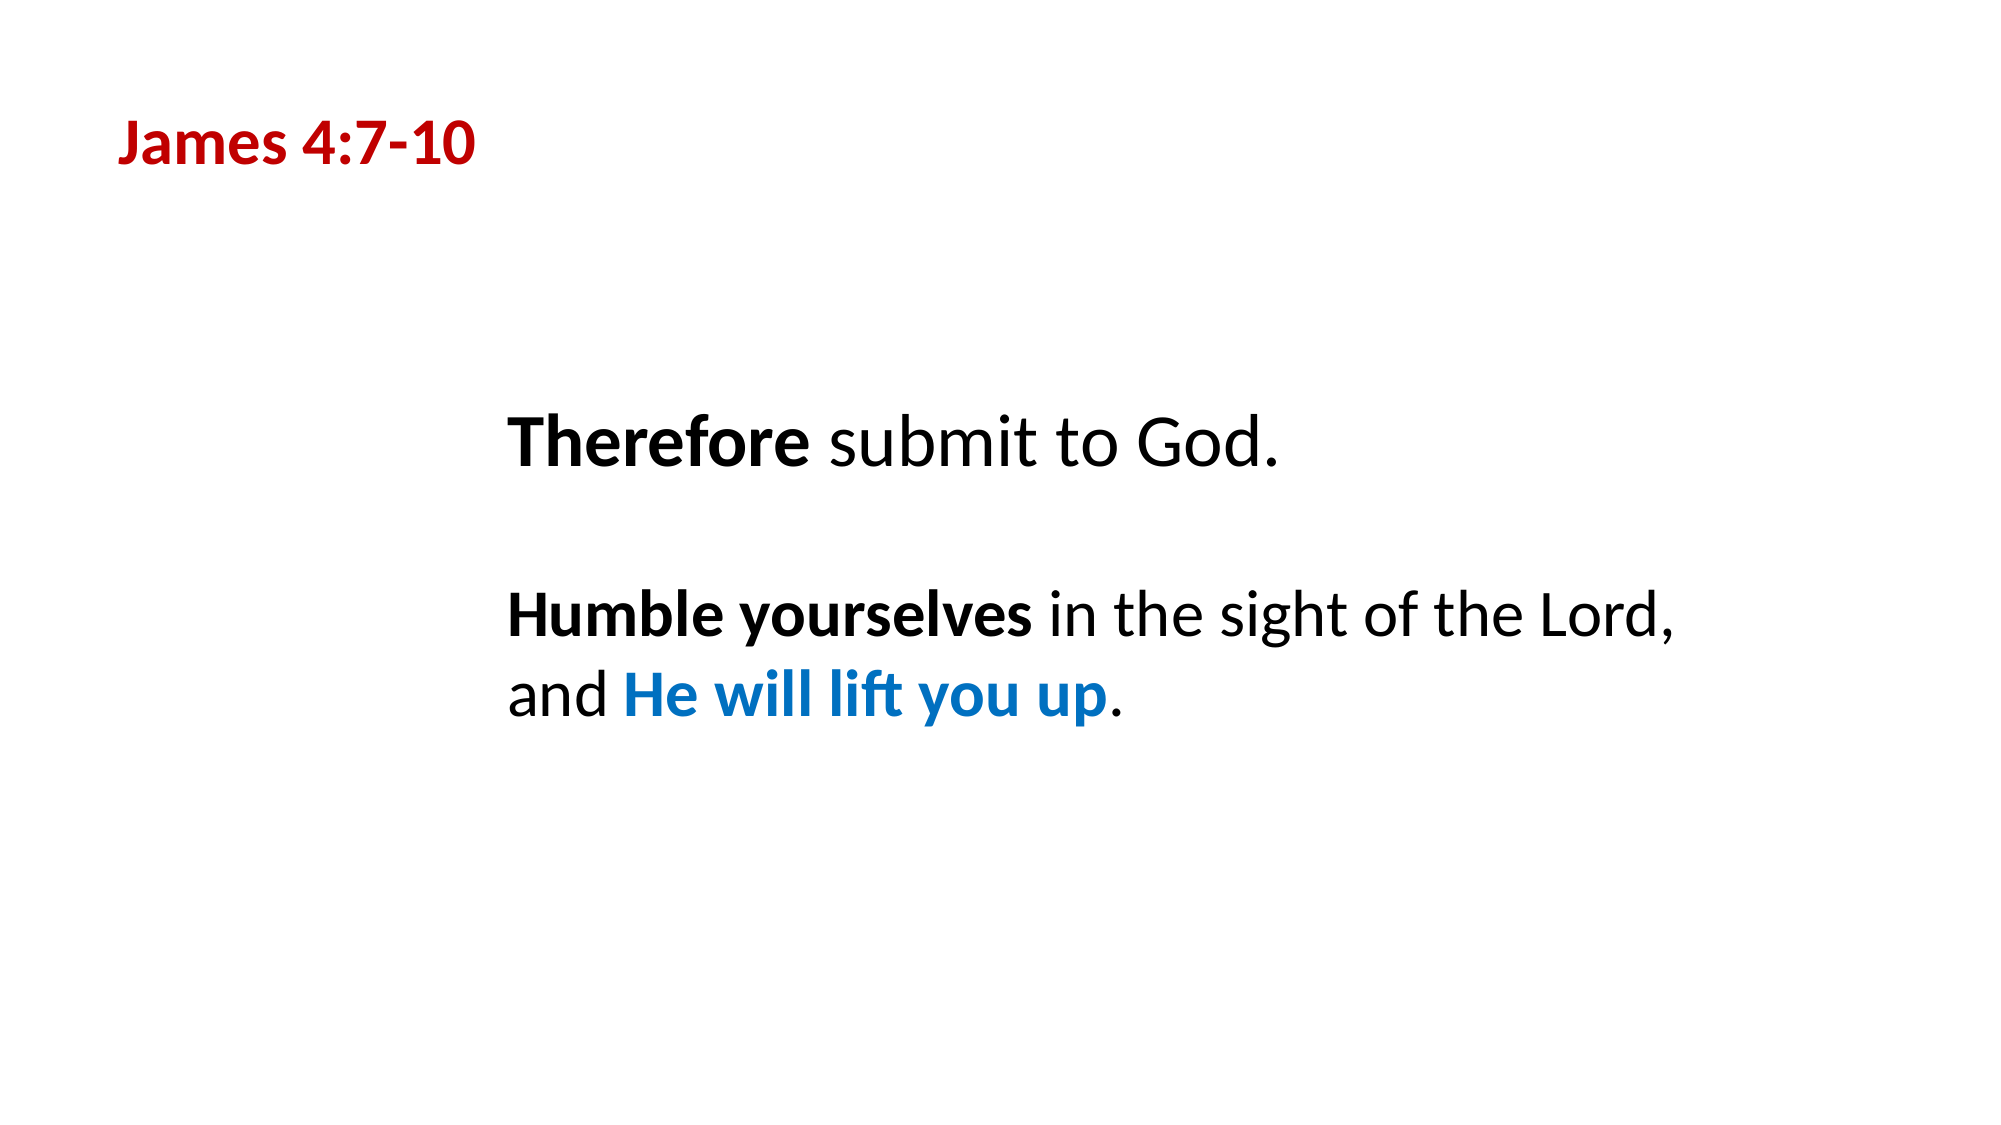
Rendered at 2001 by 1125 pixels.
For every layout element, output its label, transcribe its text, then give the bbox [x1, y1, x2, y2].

text_box James 4:7-10 [103, 90, 622, 185]
text_box Therefore submit to God. [492, 384, 1866, 490]
text_box Humble yourselves in the sight of the Lord, and He will lift you up. [492, 562, 1773, 738]
